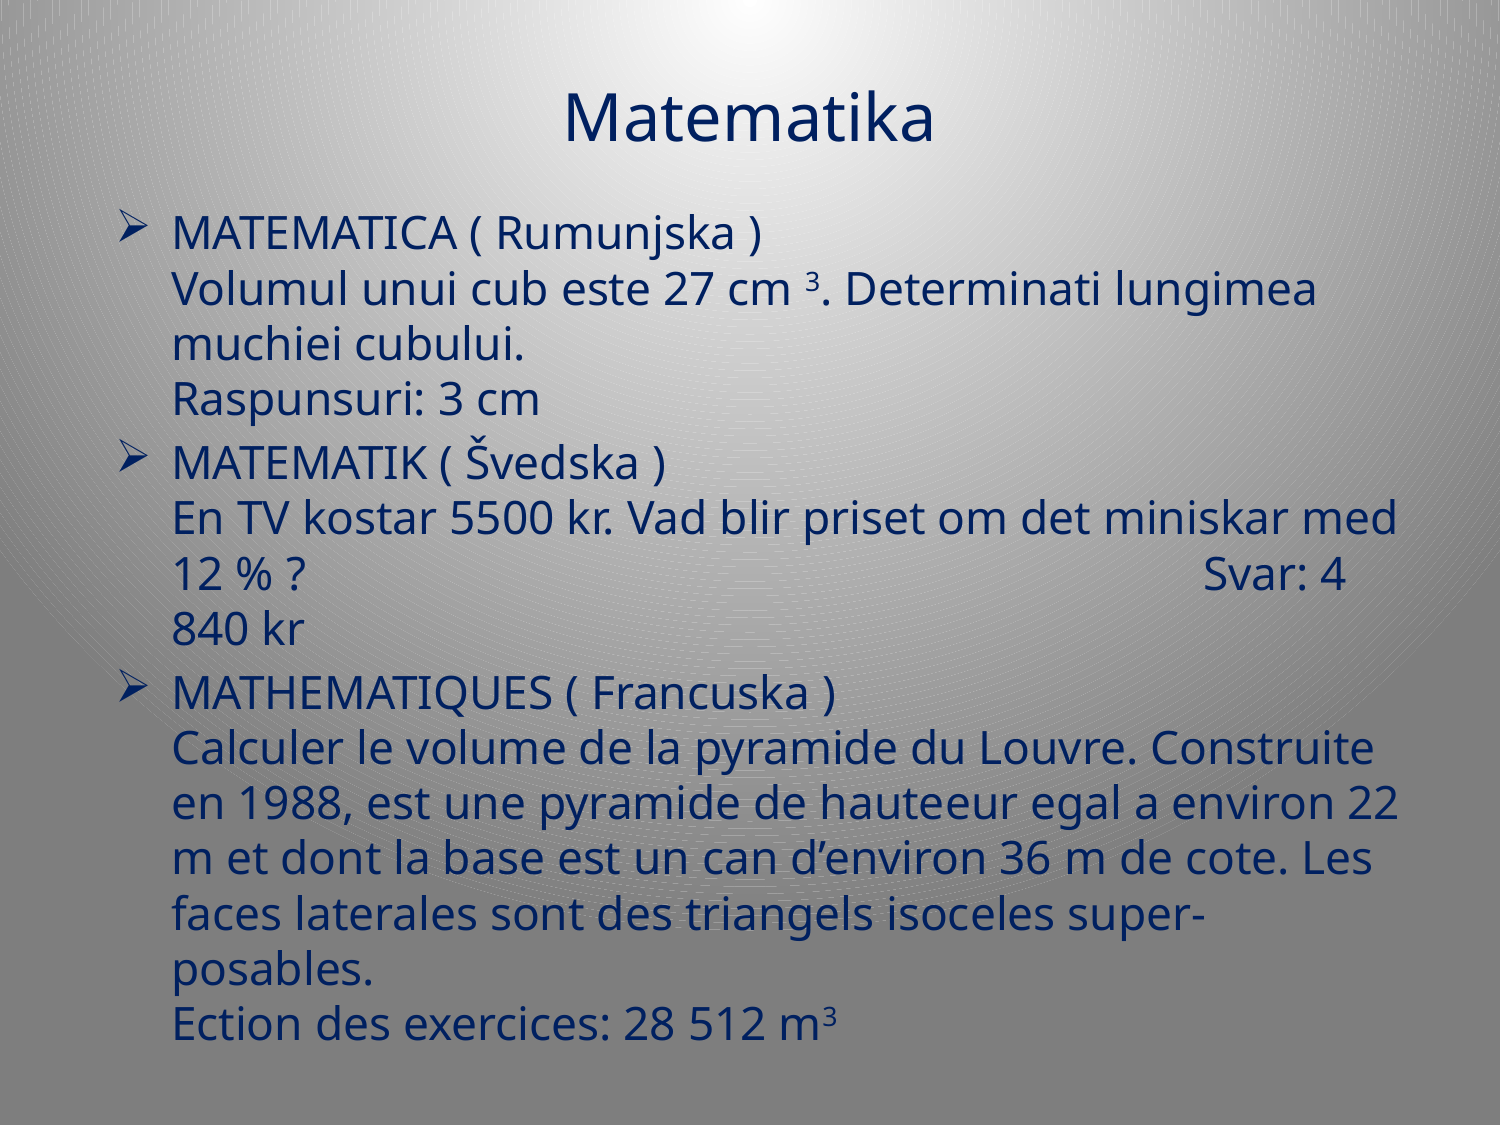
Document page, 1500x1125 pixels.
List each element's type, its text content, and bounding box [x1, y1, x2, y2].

title Matematika [75, 45, 1425, 185]
list MATEMATICA ( Rumunjska ) Volumul unui cub este 27 cm 3. Determinati lungimea muchiei cubului. Raspunsuri: 3 cm MATEMATIK ( Švedska ) En TV kostar 5500 kr. Vad blir priset om det miniskar med 12 % ? Svar: 4 840 kr MATHEMATIQUES ( Francuska ) Calculer le volume de la pyramide du Louvre. Construite en 1988, est une pyramide de hauteeur egal a environ 22 m et dont la base est un can d’environ 36 m de cote. Les faces laterales sont des triangels isoceles super-posables. Ection des exercices: 28 512 m3 [100, 196, 1425, 1059]
